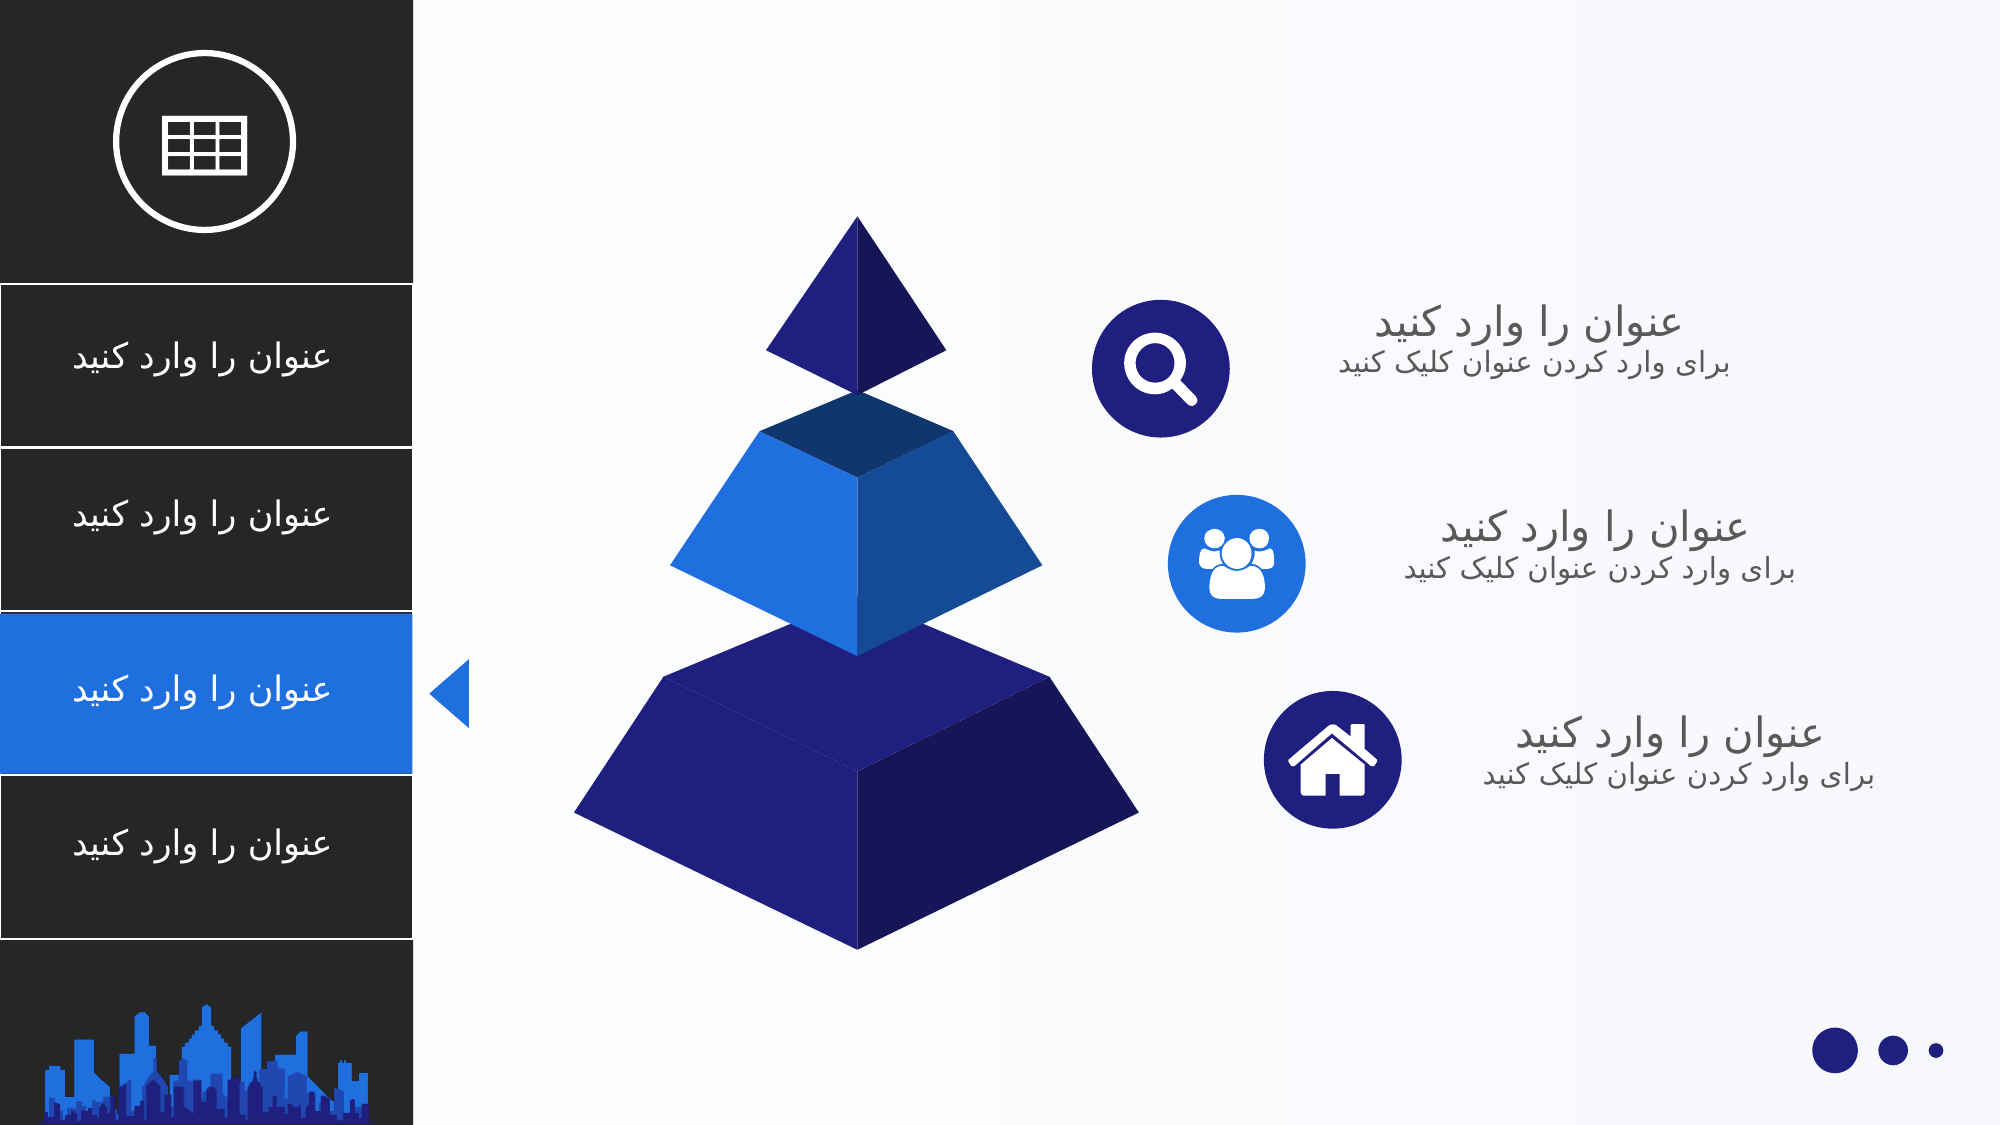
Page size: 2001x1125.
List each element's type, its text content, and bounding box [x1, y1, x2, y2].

picture [38, 1004, 375, 1125]
text_box عنوان را وارد کنید [56, 815, 349, 874]
text_box عنوان را وارد کنید [56, 328, 349, 386]
text_box عنوان را وارد کنید [56, 486, 349, 545]
text_box [427, 656, 470, 731]
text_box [573, 216, 1892, 950]
text_box [0, 613, 413, 775]
picture [153, 94, 256, 197]
text_box عنوان را وارد کنید [56, 661, 349, 720]
